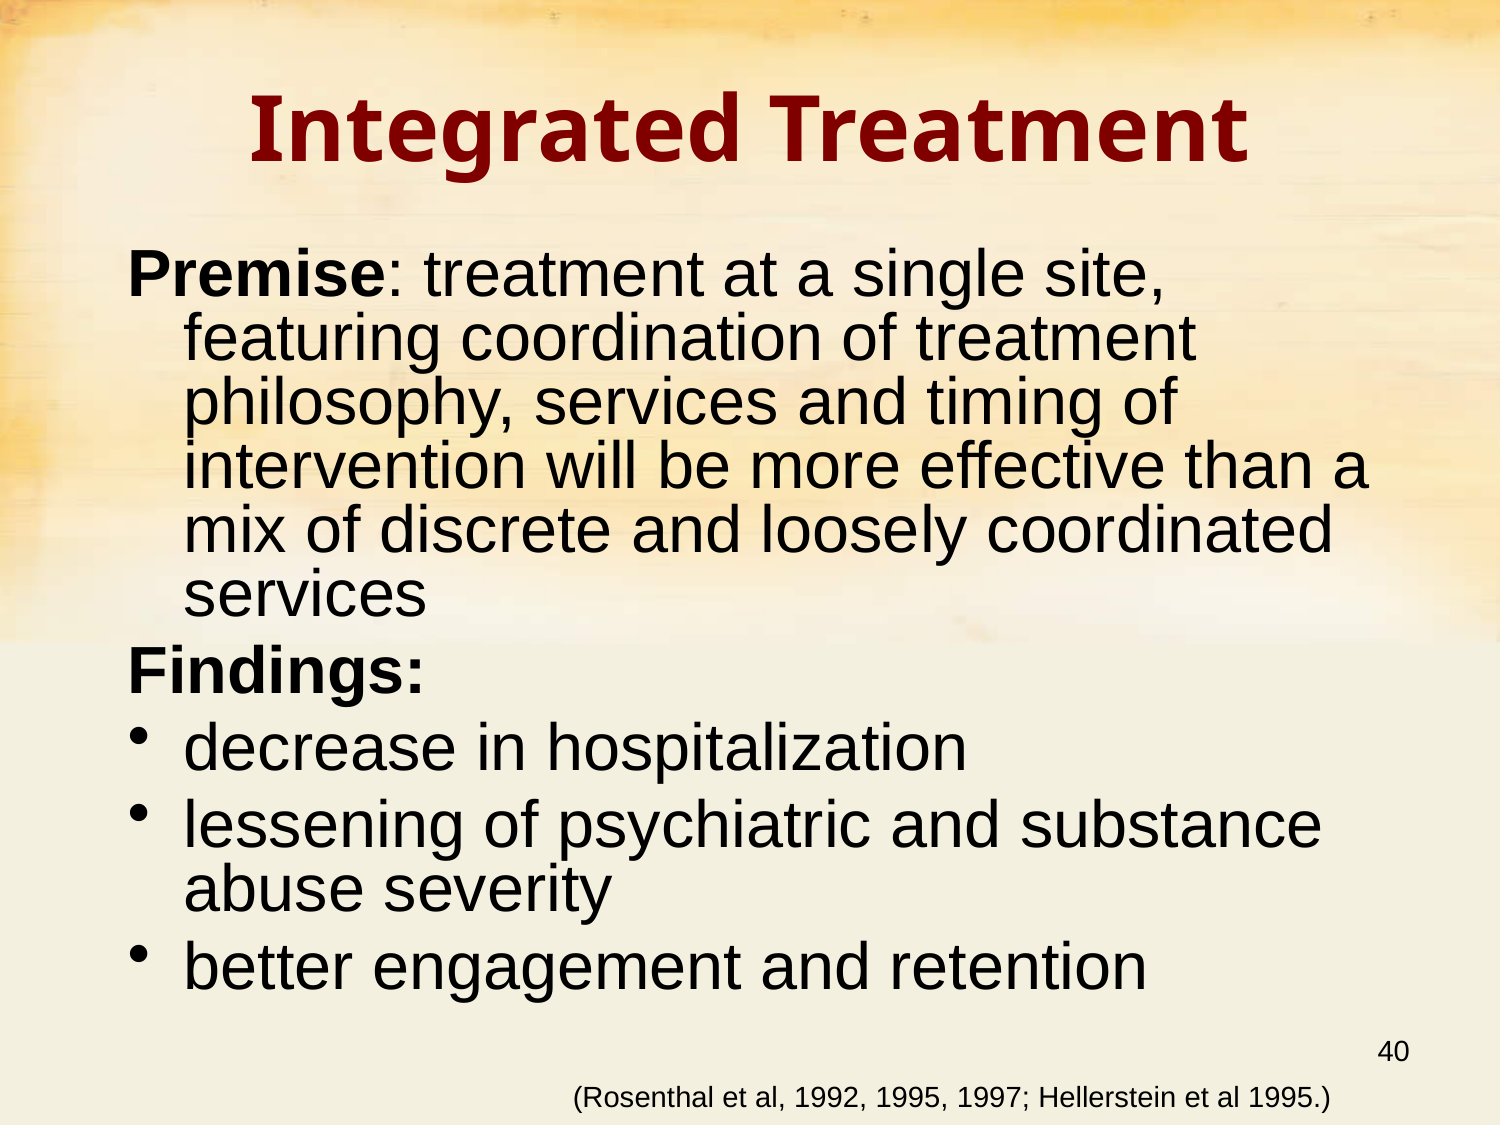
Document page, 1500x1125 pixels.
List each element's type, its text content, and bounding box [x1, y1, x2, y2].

slide_number 40 [1074, 1024, 1426, 1103]
picture [0, 0, 1500, 1125]
title Integrated Treatment [112, 37, 1388, 213]
list Premise: treatment at a single site, featuring coordination of treatment philosophy, services and timing of intervention will be more effective than a mix of discrete and loosely coordinated services Findings: decrease in hospitalization lessening of psychiatric and substance abuse severity better engagement and retention (Rosenthal et al, 1992, 1995, 1997; Hellerstein et al 1995.) [112, 237, 1388, 1026]
